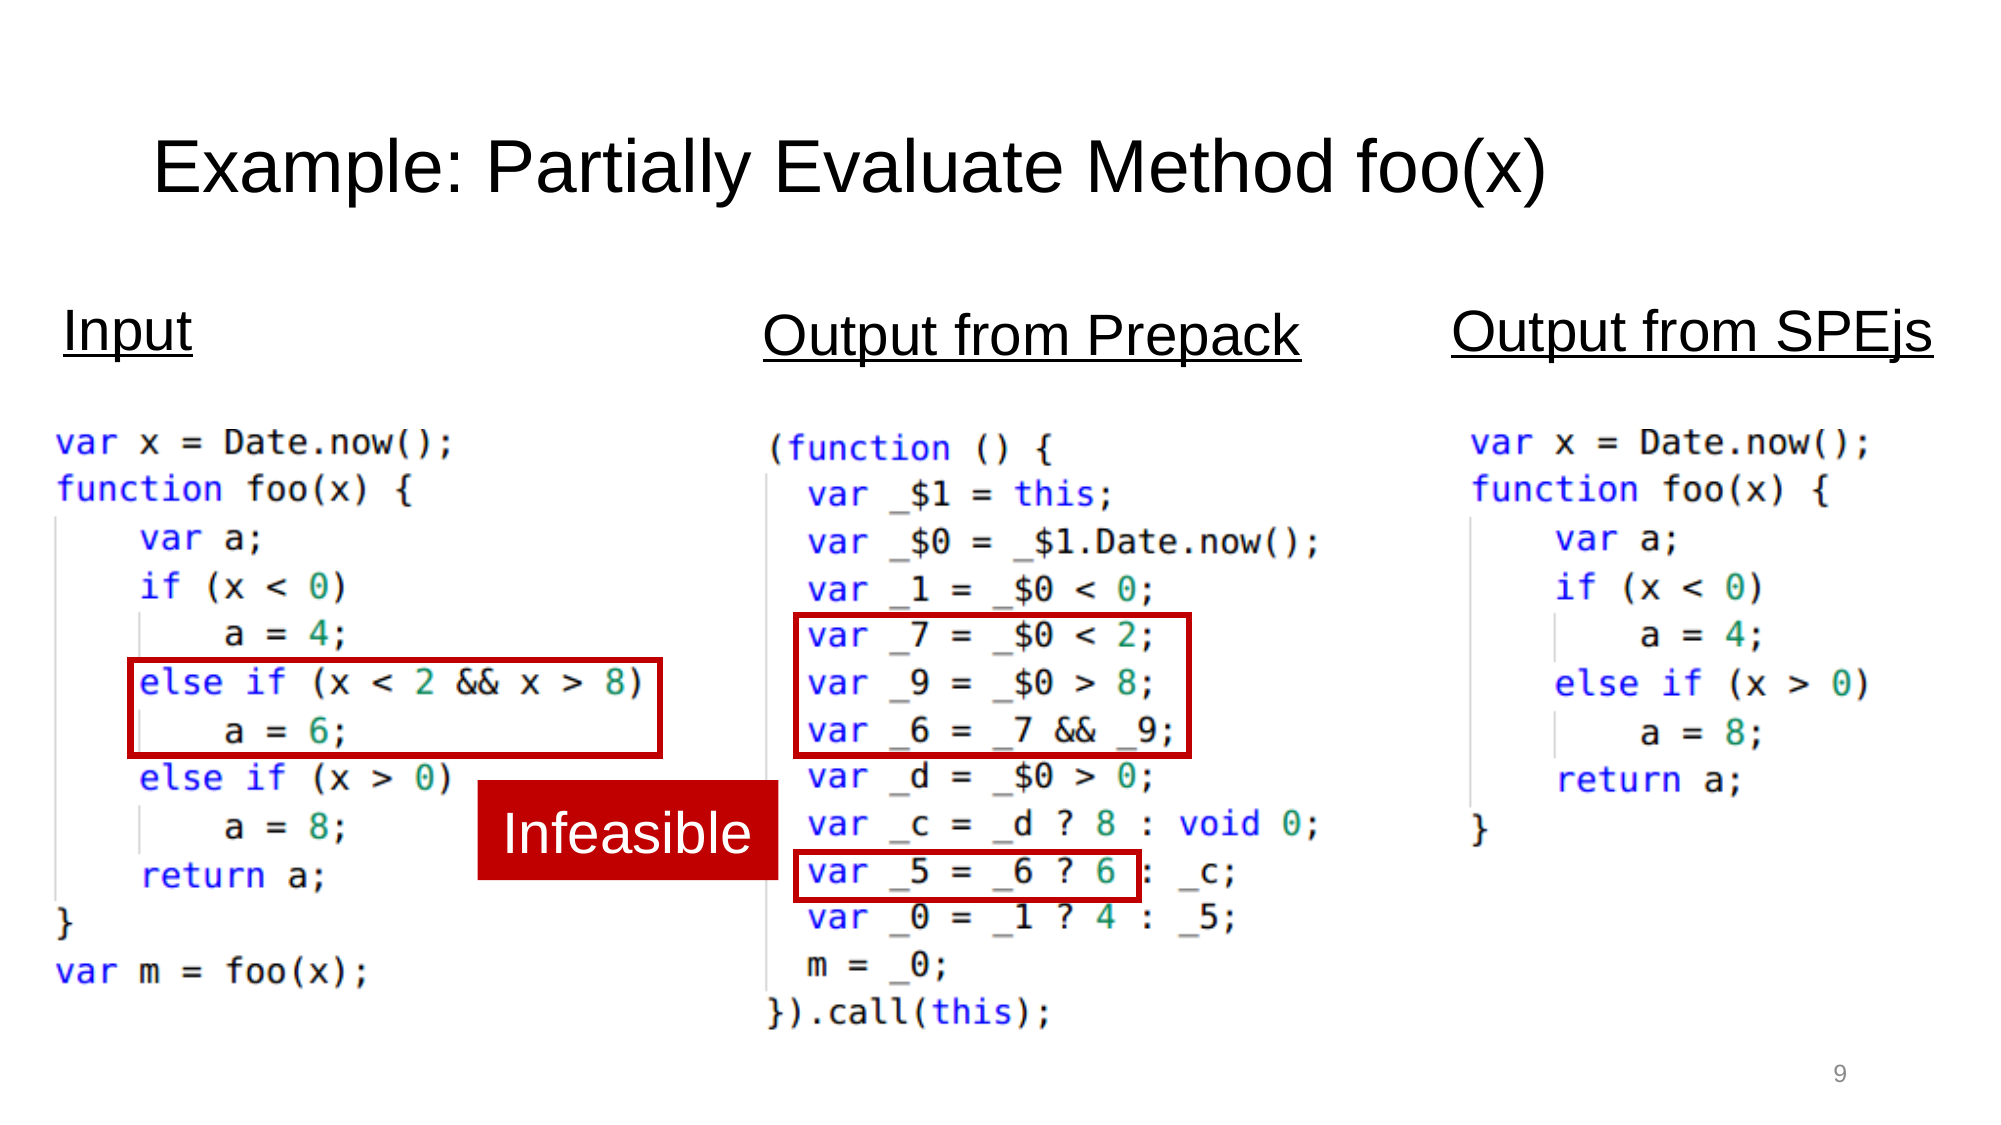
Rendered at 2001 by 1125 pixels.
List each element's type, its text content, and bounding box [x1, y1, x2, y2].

picture [760, 428, 1326, 1047]
text_box Output from SPEjs [1436, 285, 1950, 371]
picture [48, 429, 664, 1005]
text_box Output from Prepack [748, 290, 1317, 375]
title Example: Partially Evaluate Method foo(x) [137, 59, 1863, 278]
text_box Input [47, 285, 500, 370]
picture [1460, 429, 1880, 853]
text_box Infeasible [664, 779, 760, 881]
